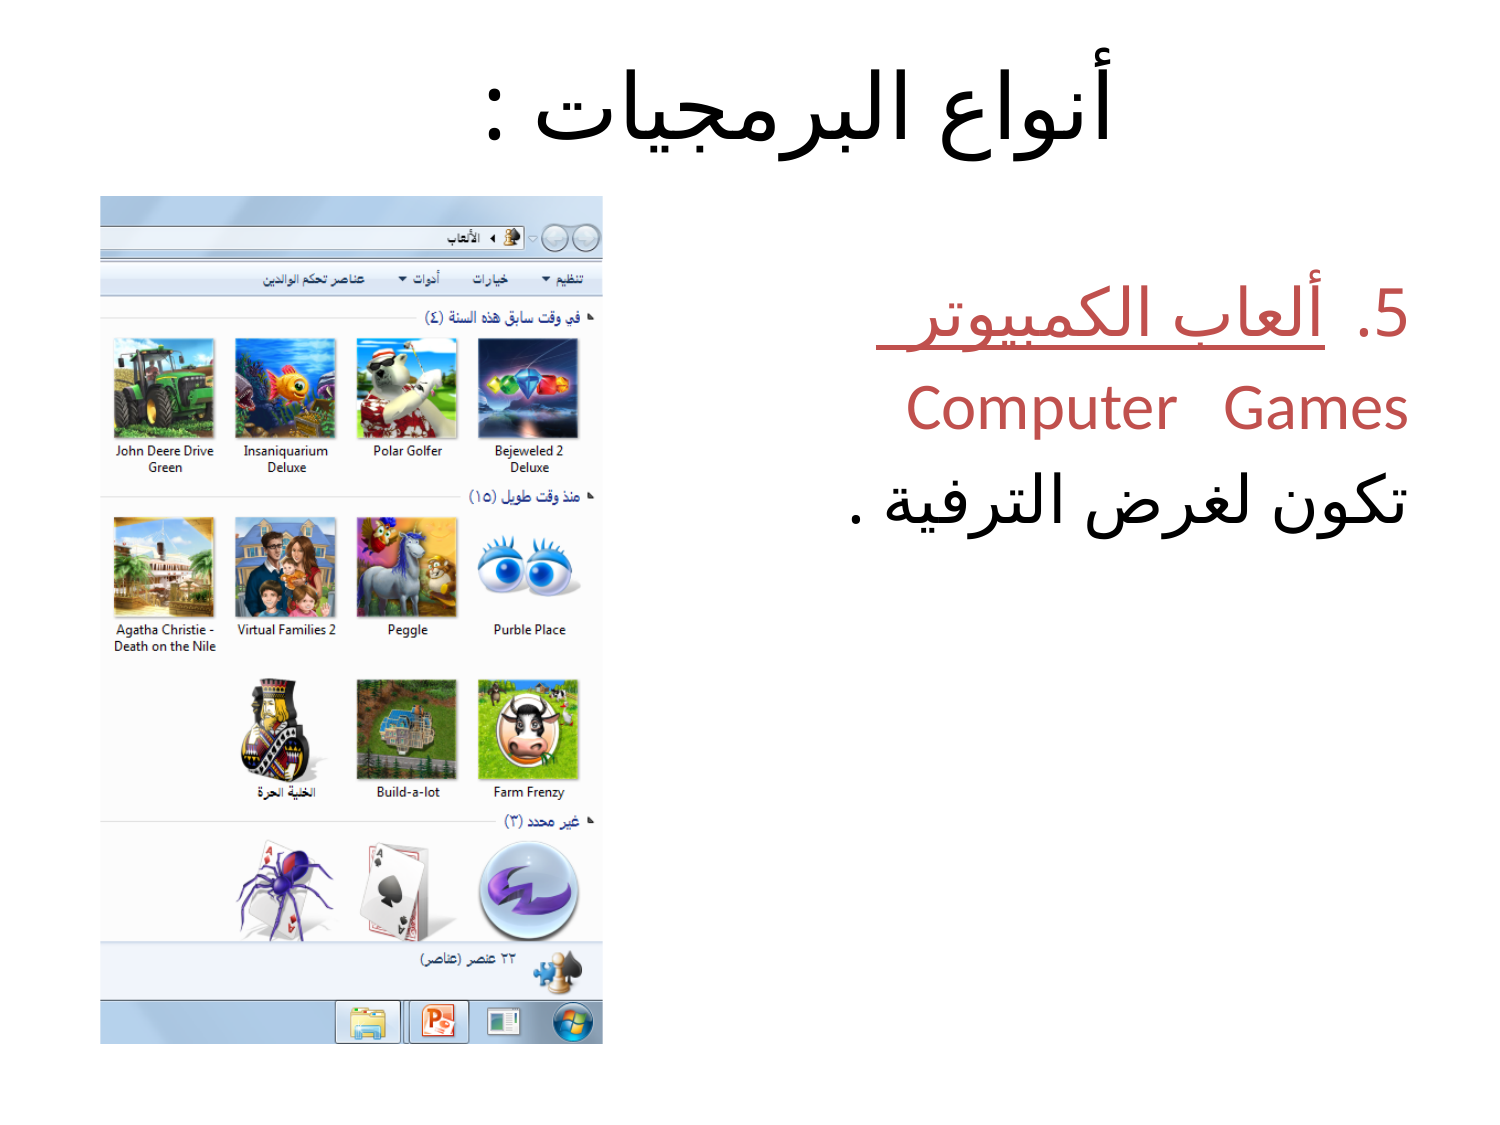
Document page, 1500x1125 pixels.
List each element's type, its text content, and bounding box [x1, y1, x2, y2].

title أنواع البرمجيات : [123, 8, 1474, 197]
picture [100, 195, 603, 1044]
list ألعاب الكمبيوتر Computer Games تكون لغرض الترفية . [655, 262, 1425, 1005]
